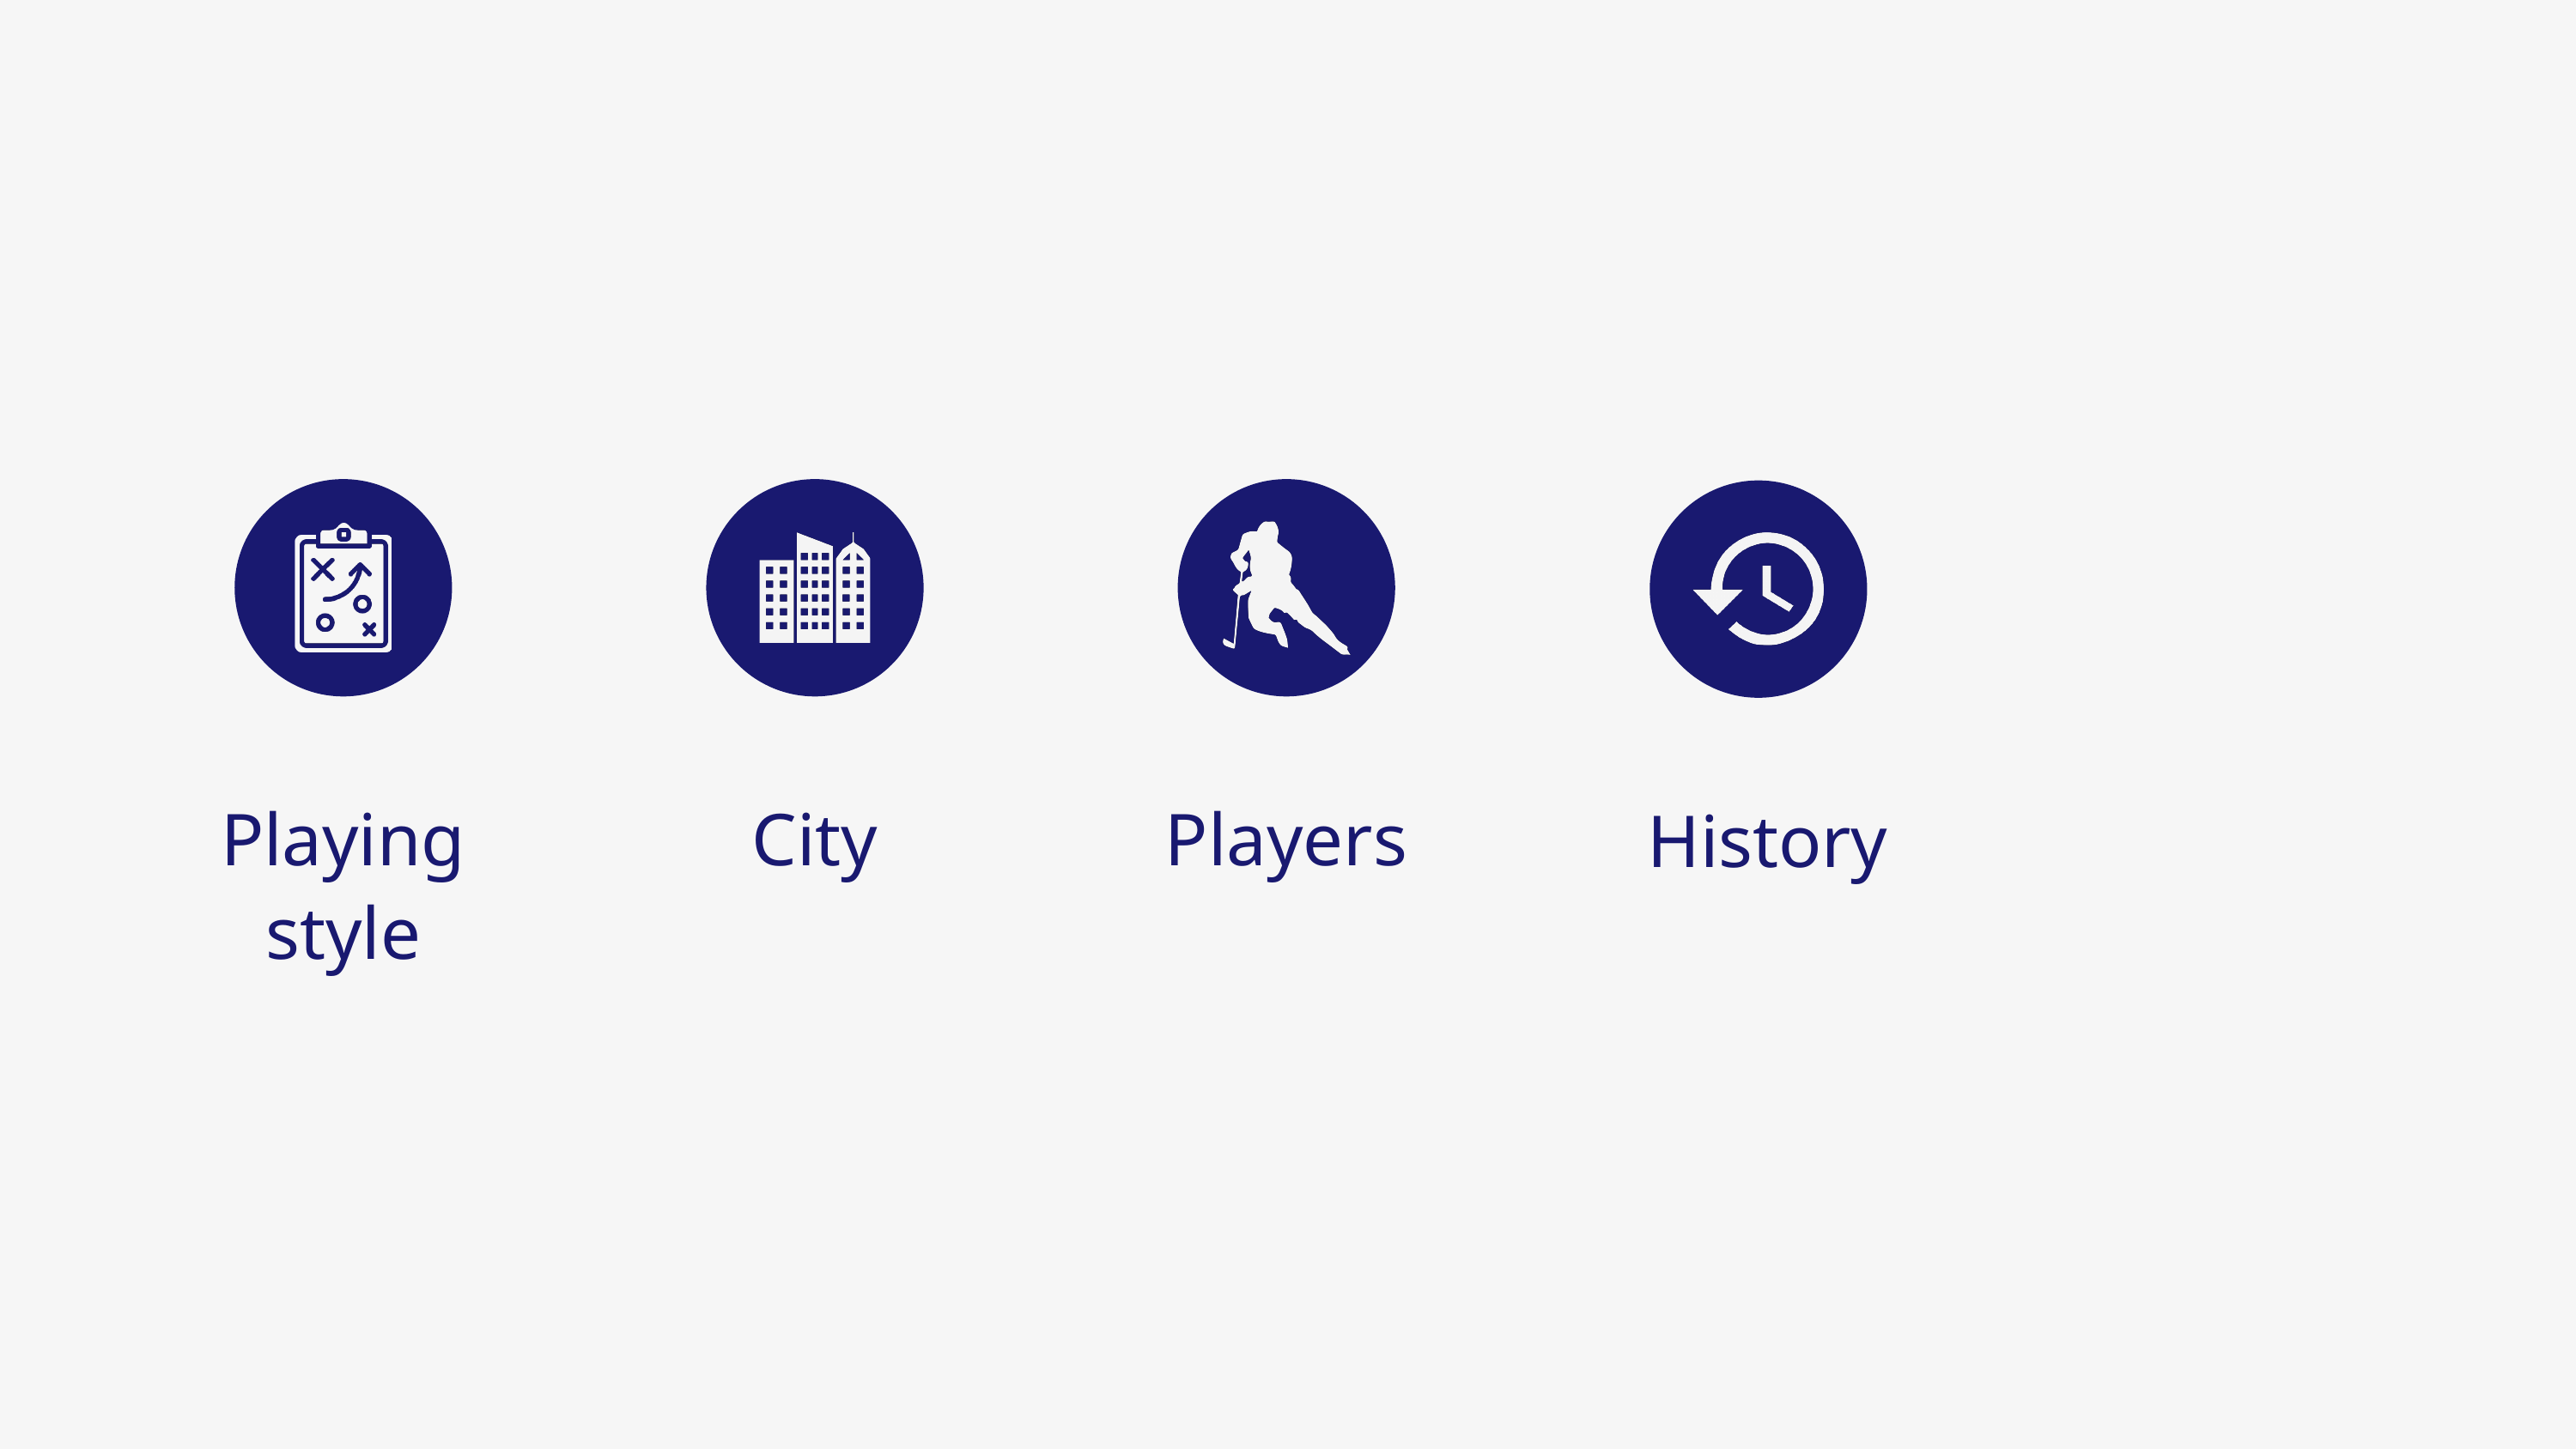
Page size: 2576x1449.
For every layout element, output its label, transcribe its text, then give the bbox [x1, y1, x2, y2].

text_box History [1559, 788, 1957, 882]
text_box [1177, 478, 1395, 697]
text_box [706, 478, 924, 697]
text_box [1649, 480, 1868, 699]
text_box City [616, 787, 1013, 881]
text_box Players [1088, 787, 1485, 881]
text_box Playing style [144, 787, 542, 973]
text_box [234, 478, 453, 697]
